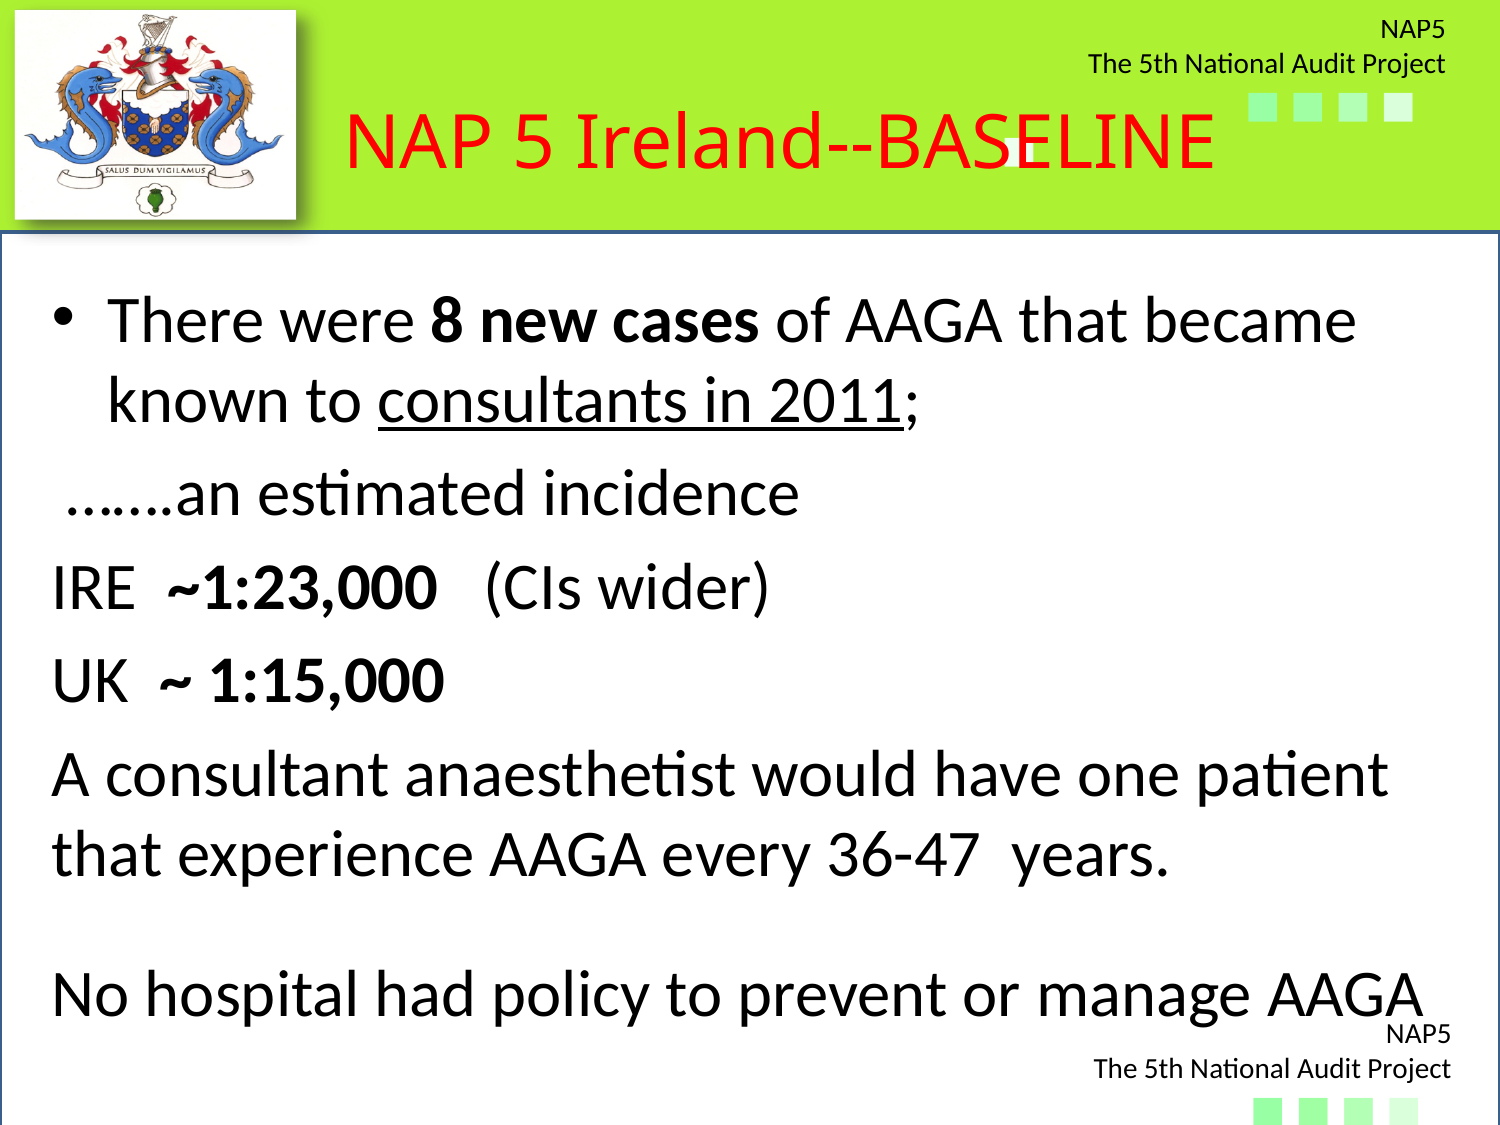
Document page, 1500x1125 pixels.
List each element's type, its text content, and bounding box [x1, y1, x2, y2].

title NAP 5 Ireland--BASELINE [332, 45, 1425, 233]
list There were 8 new cases of AAGA that became known to consultants in 2011; …….an estimated incidence IRE ~1:23,000 (CIs wider) UK ~ 1:15,000 A consultant anaesthetist would have one patient that experience AAGA every 36-47 years. No hospital had policy to prevent or manage AAGA [36, 268, 1469, 1103]
picture [0, 0, 329, 247]
